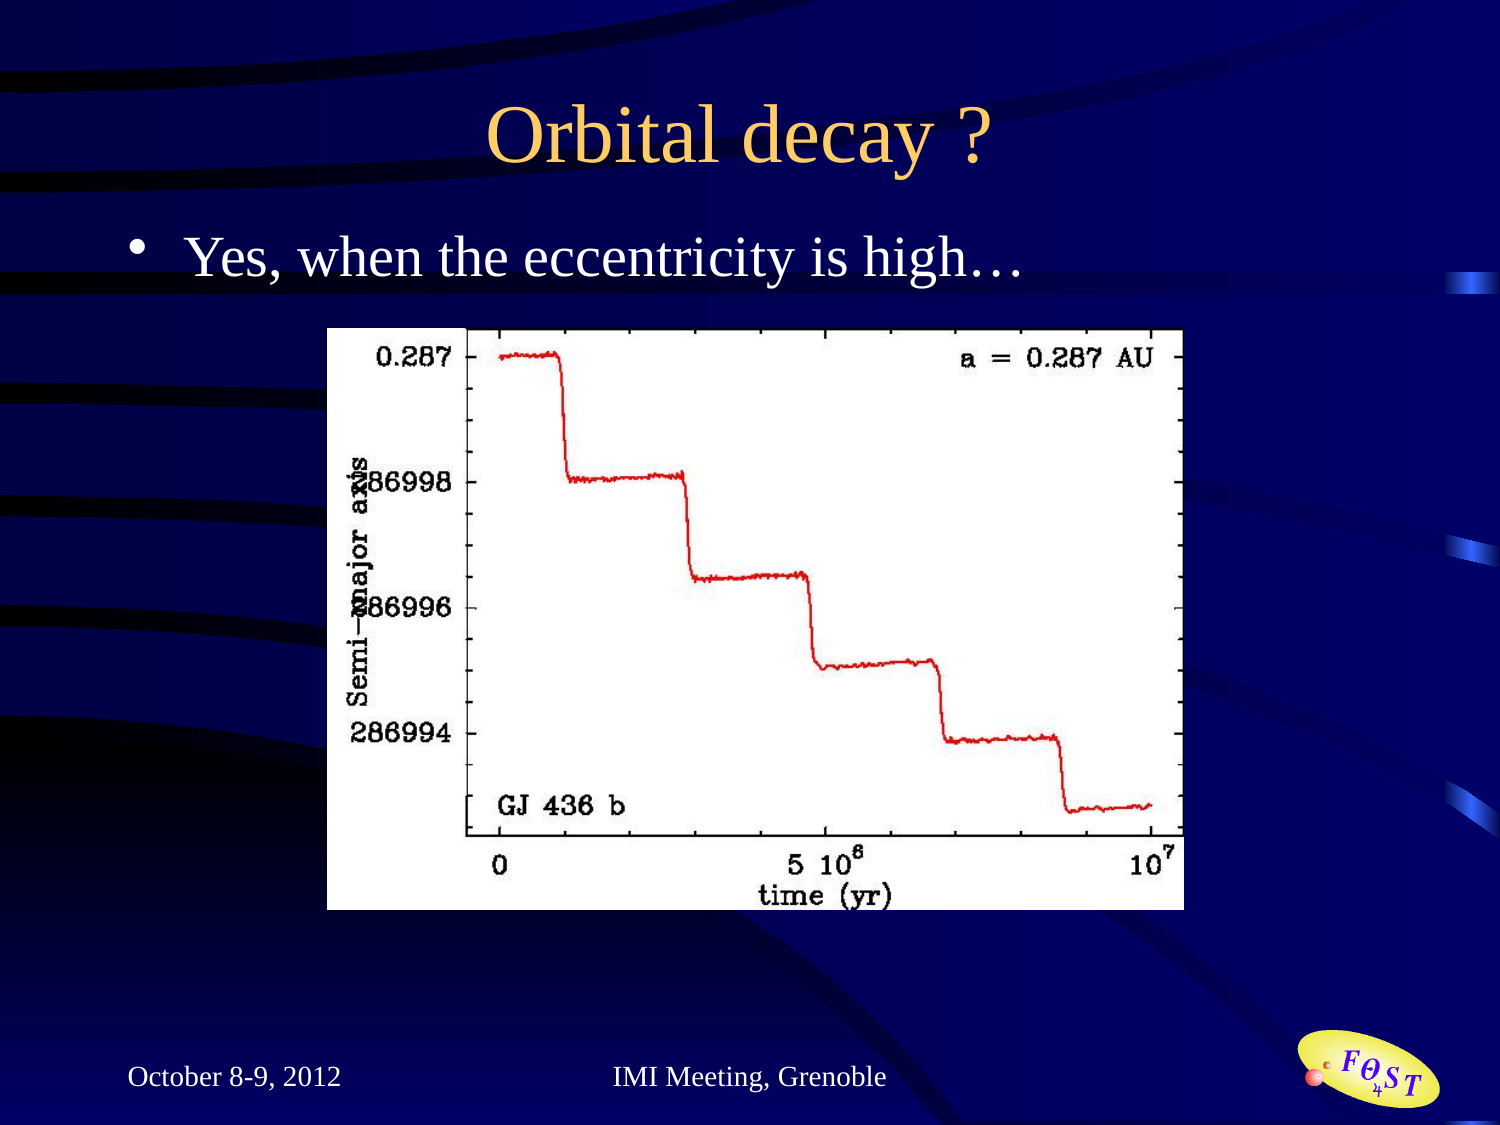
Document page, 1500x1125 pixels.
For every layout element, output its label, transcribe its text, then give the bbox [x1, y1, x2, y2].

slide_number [112, 1024, 426, 1101]
footer IMI Meeting, Grenoble [512, 1024, 988, 1101]
picture [1287, 1012, 1450, 1125]
list Yes, when the eccentricity is high… [112, 210, 1388, 887]
picture [327, 327, 1184, 910]
title Orbital decay ? [112, 34, 1388, 210]
